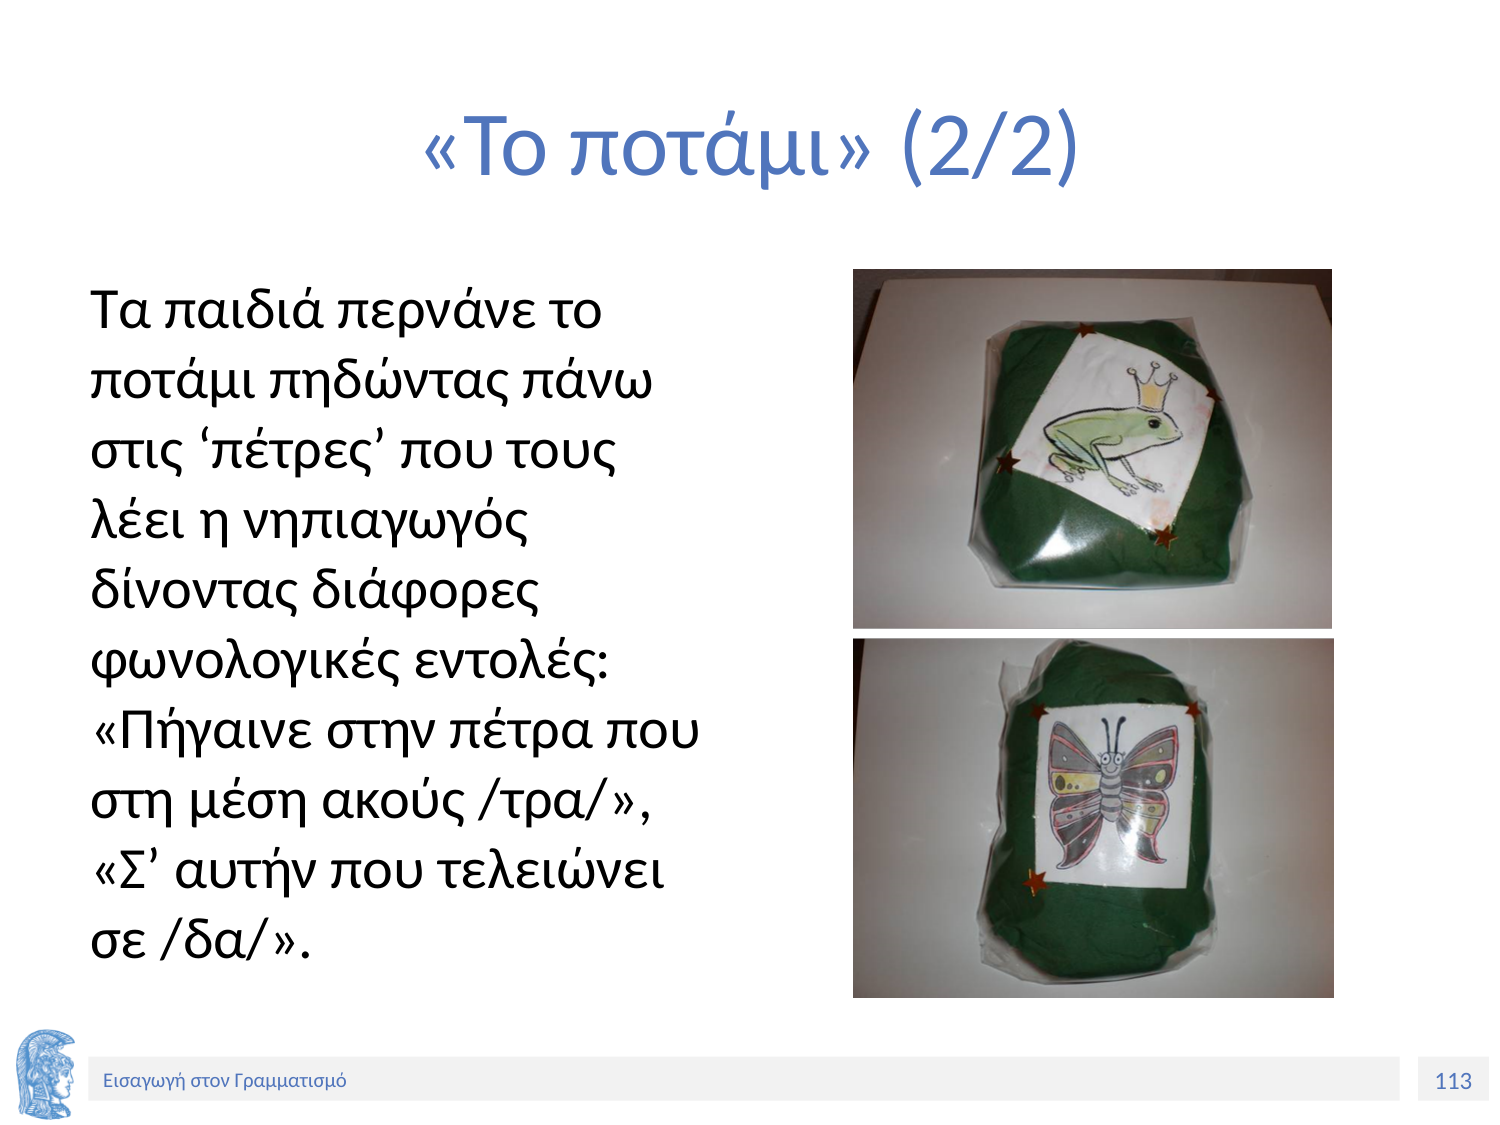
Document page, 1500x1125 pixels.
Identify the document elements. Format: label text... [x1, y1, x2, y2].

title «Το ποτάμι» (2/2) [75, 45, 1425, 233]
list Τα παιδιά περνάνε το ποτάμι πηδώντας πάνω στις ‘πέτρες’ που τους λέει η νηπιαγωγός δίνοντας διάφορες φωνολογικές εντολές: «Πήγαινε στην πέτρα που στη μέση ακούς /τρα/», «Σ’ αυτήν που τελειώνει σε /δα/». [75, 262, 738, 1005]
picture [9, 1026, 81, 1120]
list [853, 269, 1334, 999]
